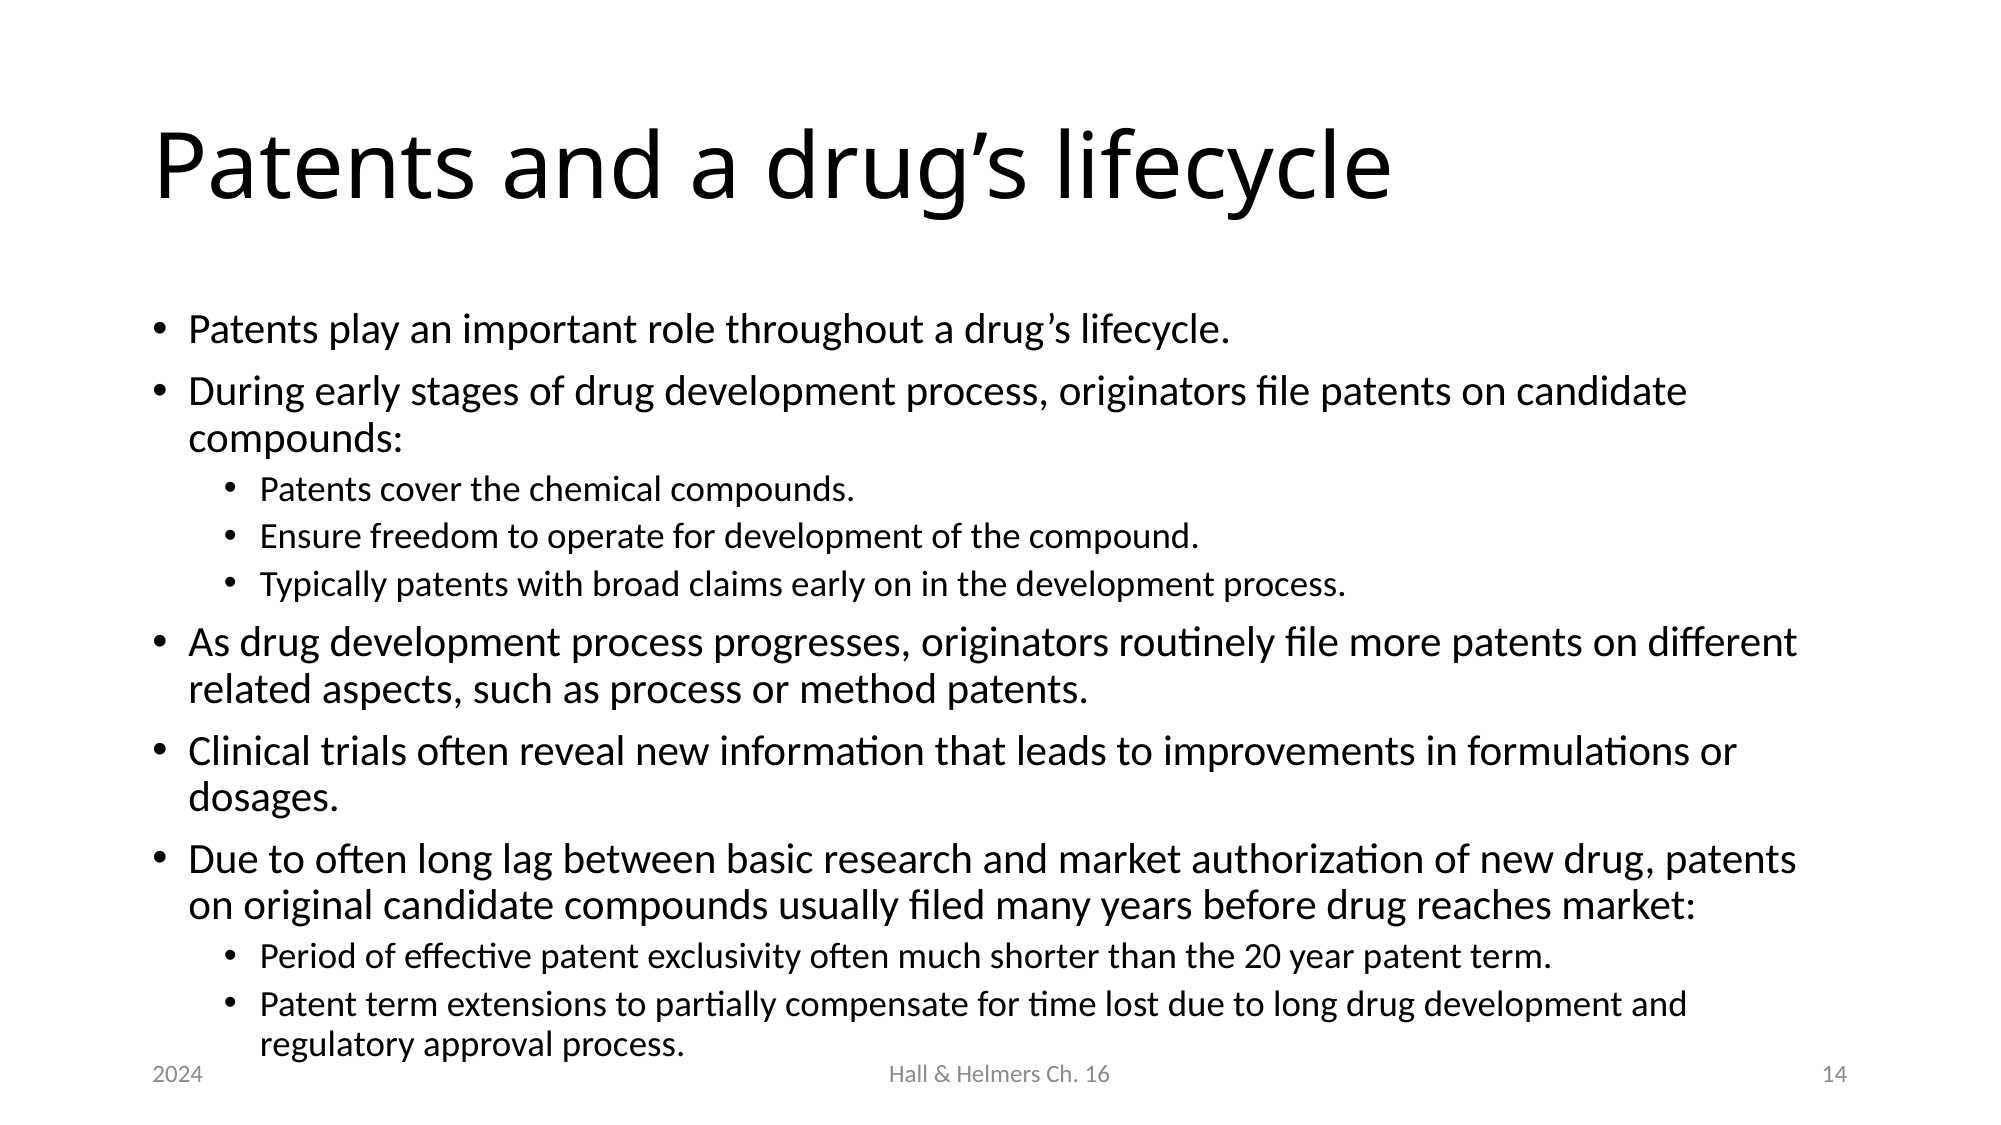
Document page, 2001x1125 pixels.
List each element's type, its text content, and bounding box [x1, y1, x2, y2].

slide_number 14 [1412, 1042, 1863, 1103]
footer Hall & Helmers Ch. 16 [662, 1042, 1338, 1103]
list Patents play an important role throughout a drug’s lifecycle. During early stages of drug development process, originators file patents on candidate compounds: Patents cover the chemical compounds. Ensure freedom to operate for development of the compound. Typically patents with broad claims early on in the development process. As drug development process progresses, originators routinely file more patents on different related aspects, such as process or method patents. Clinical trials often reveal new information that leads to improvements in formulations or dosages. Due to often long lag between basic research and market authorization of new drug, patents on original candidate compounds usually filed many years before drug reaches market: Period of effective patent exclusivity often much shorter than the 20 year patent term. Patent term extensions to partially compensate for time lost due to long drug development and regulatory approval process. [137, 299, 1863, 1078]
title Patents and a drug’s lifecycle [137, 59, 1863, 278]
slide_number 2024 [137, 1042, 588, 1103]
